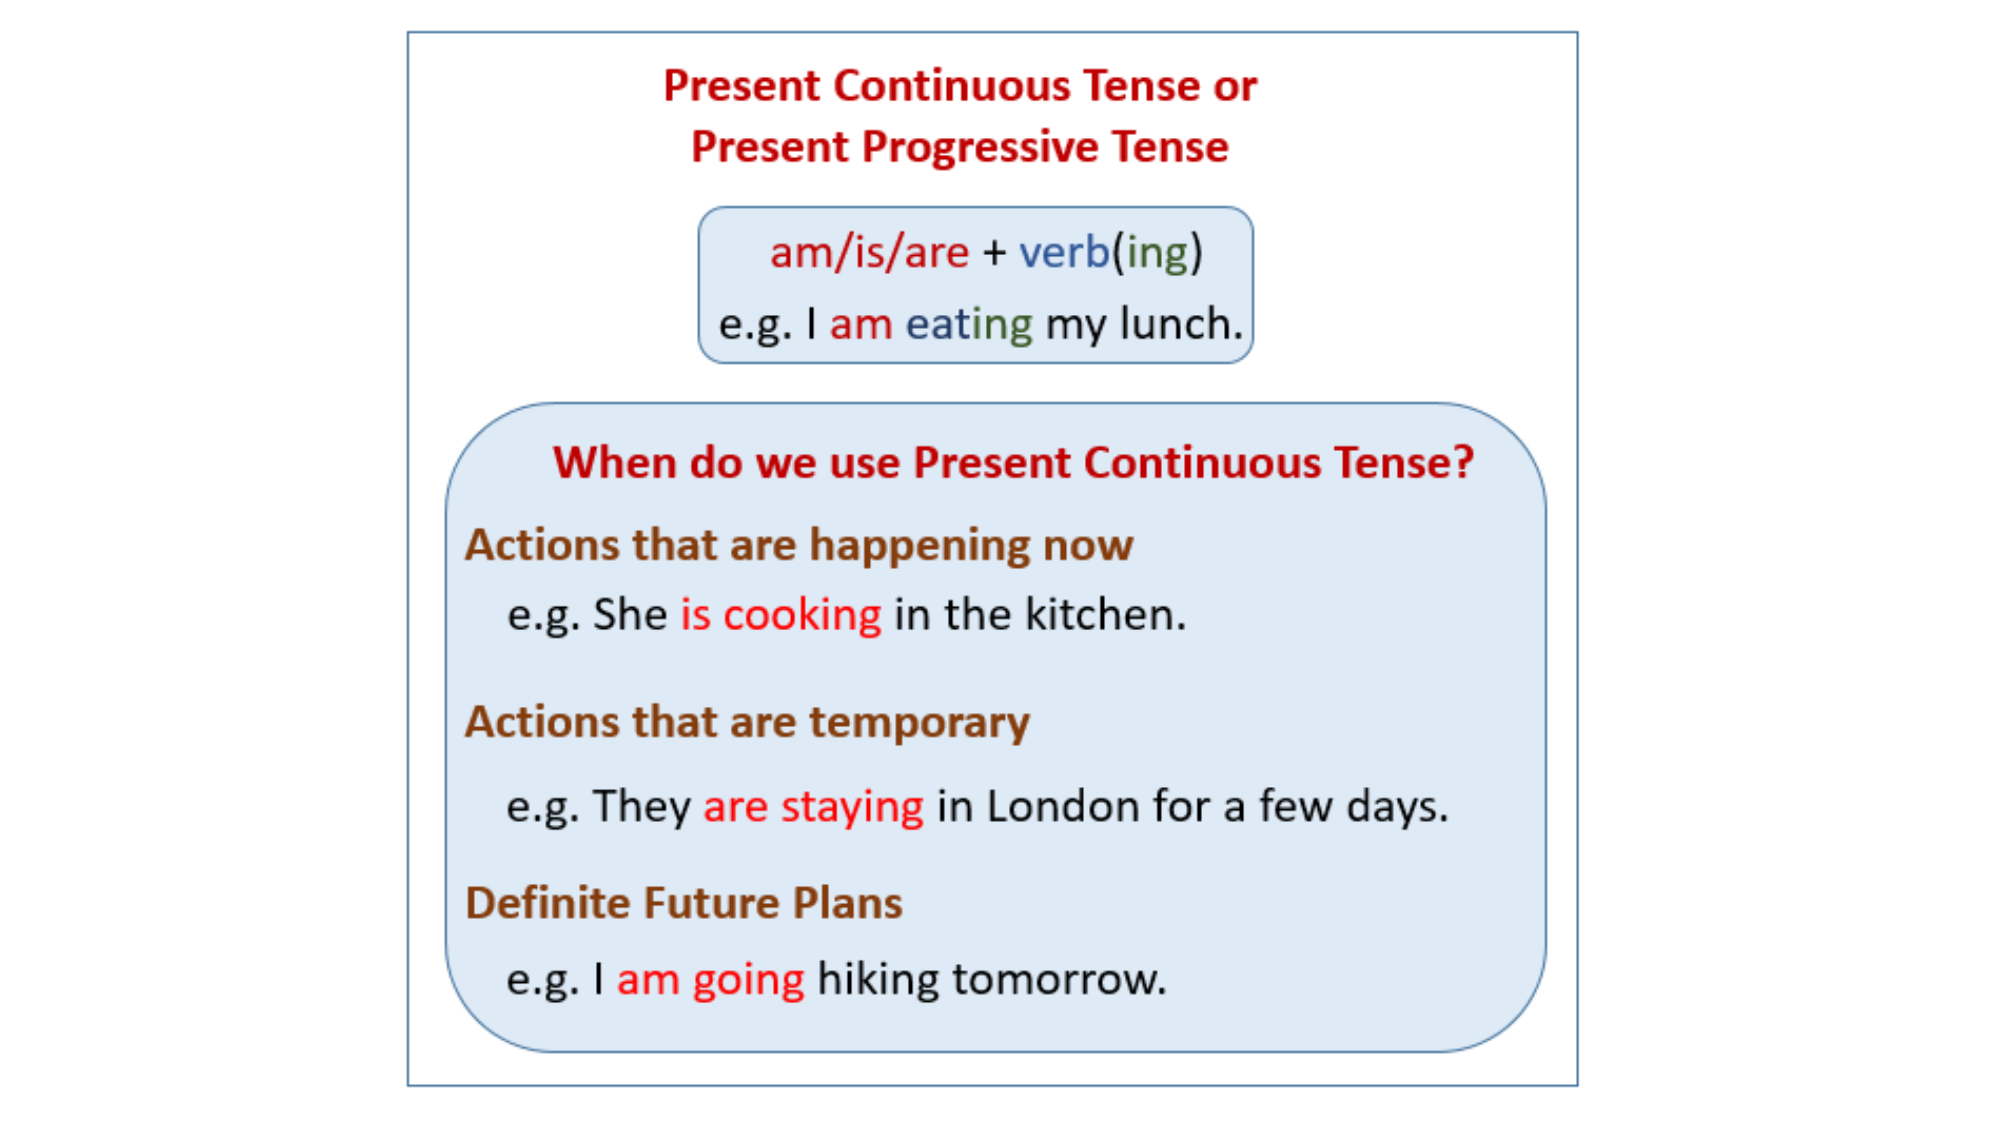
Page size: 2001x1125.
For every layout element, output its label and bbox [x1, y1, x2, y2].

picture [399, 19, 1594, 1100]
